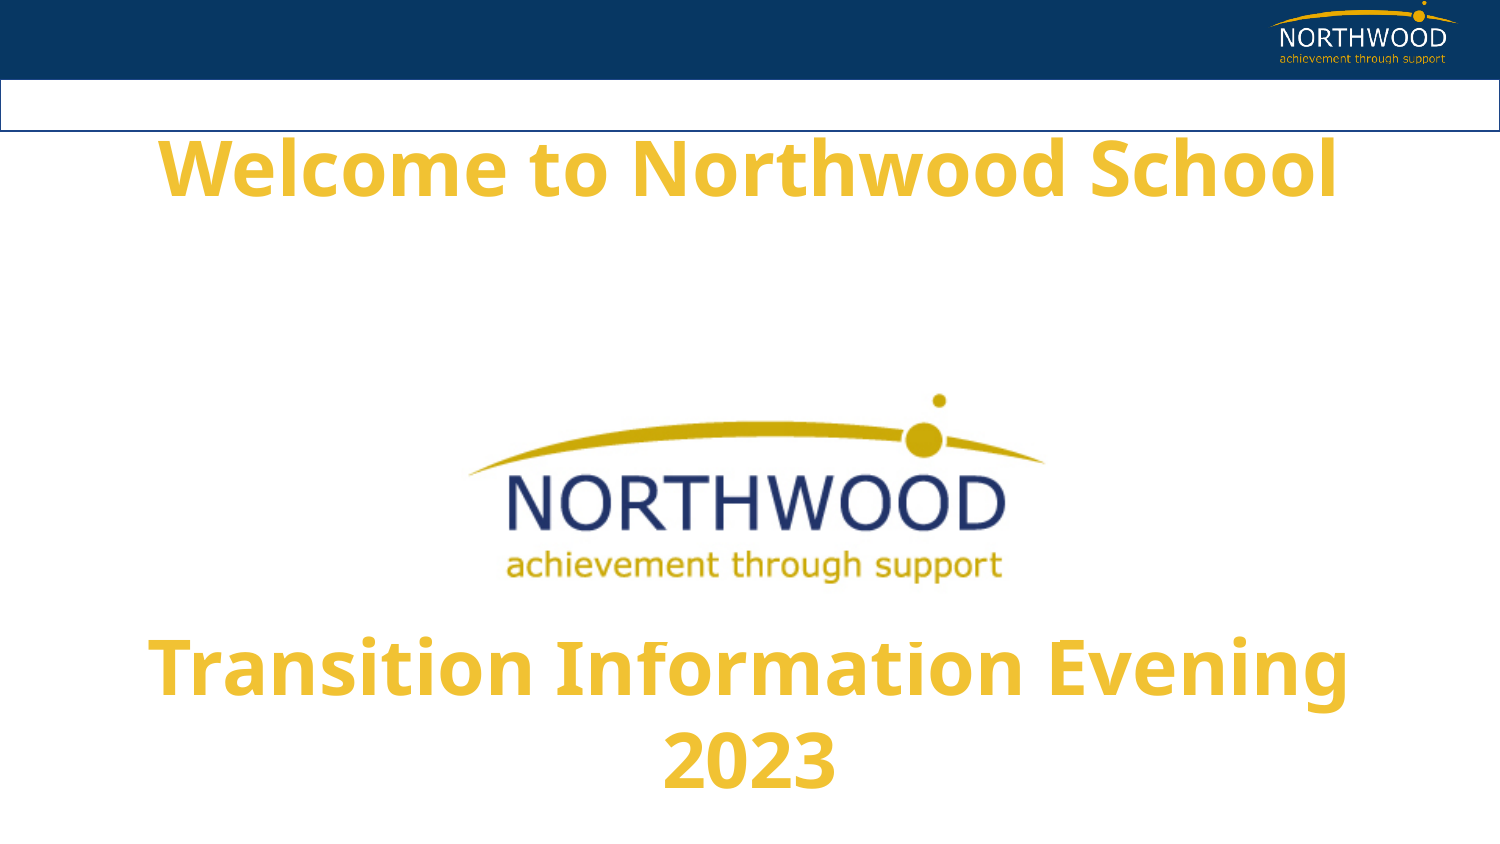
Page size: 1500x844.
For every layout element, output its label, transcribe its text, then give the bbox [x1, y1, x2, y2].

title Welcome to Northwood School Transition Information Evening 2023 [51, 52, 1449, 819]
picture [460, 350, 1060, 642]
picture [1267, 1, 1459, 64]
